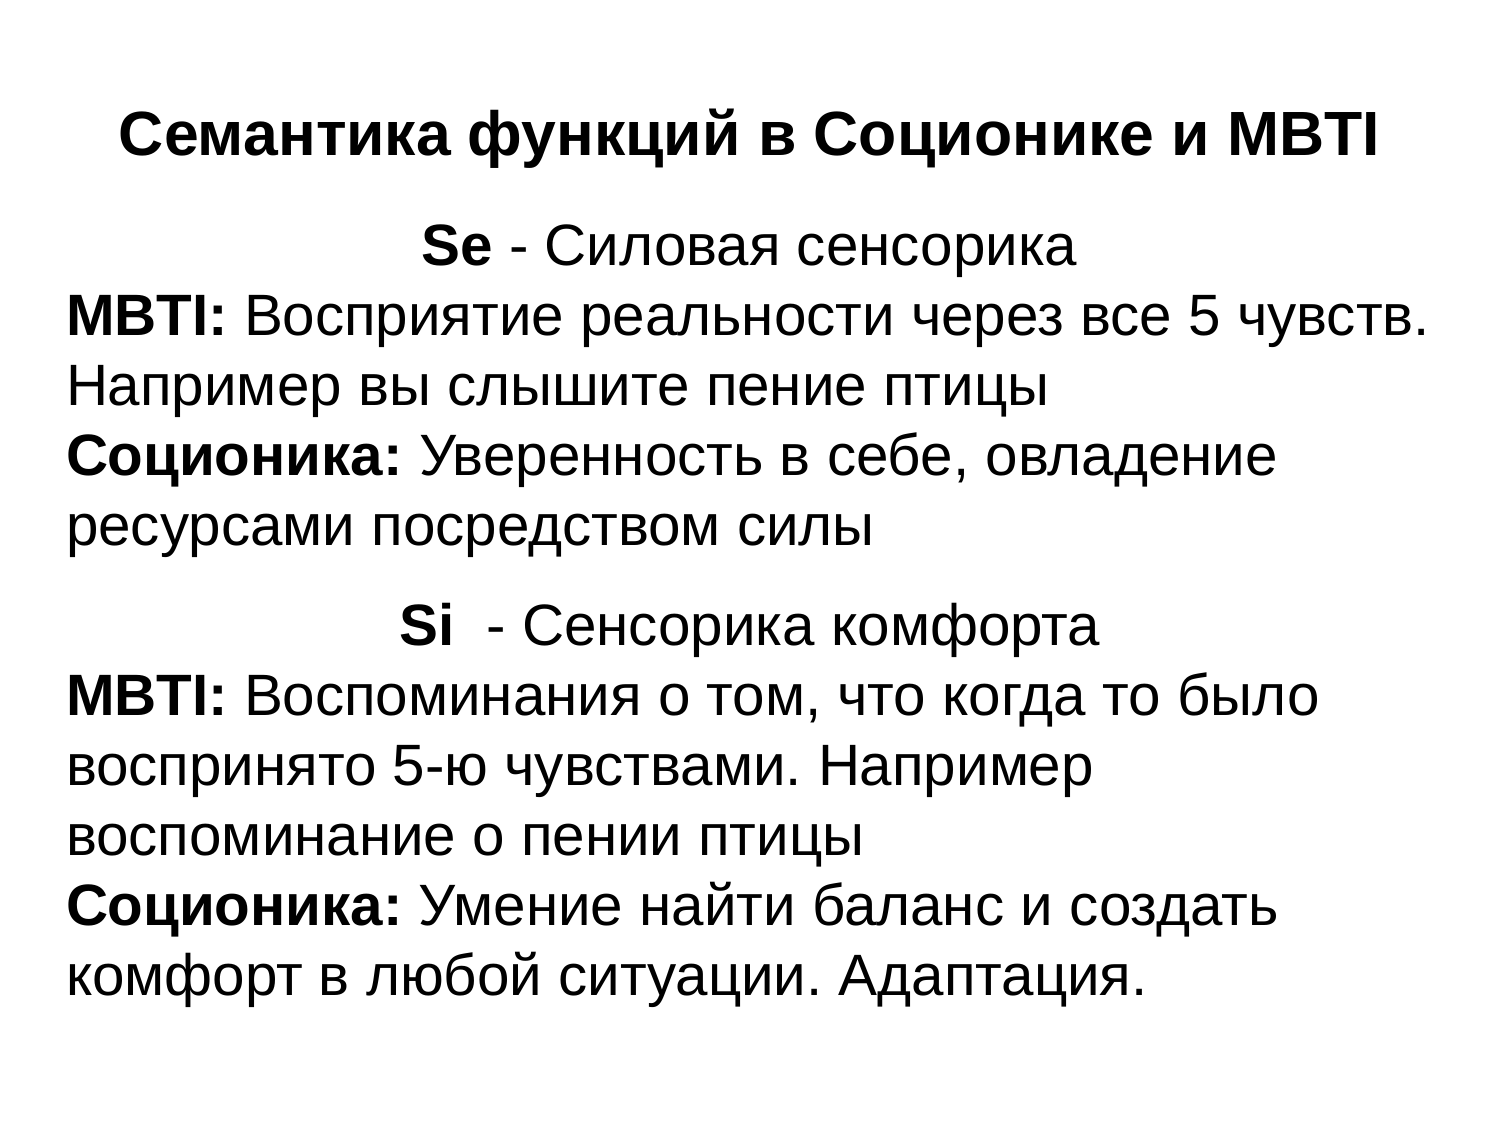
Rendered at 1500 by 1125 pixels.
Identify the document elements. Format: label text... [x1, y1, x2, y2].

title Семантика функций в Соционике и MBTI [51, 68, 1449, 192]
subtitle Se - Силовая сенсорика MBTI: Восприятие реальности через все 5 чувств. Например вы слышите пение птицы Соционика: Уверенность в себе, овладение ресурсами посредством силы Si - Сенсорика комфорта MBTI: Воспоминания о том, что когда то было воспринято 5-ю чувствами. Например воспоминание о пении птицы Соционика: Умение найти баланс и создать комфорт в любой ситуации. Адаптация. [51, 192, 1449, 1054]
